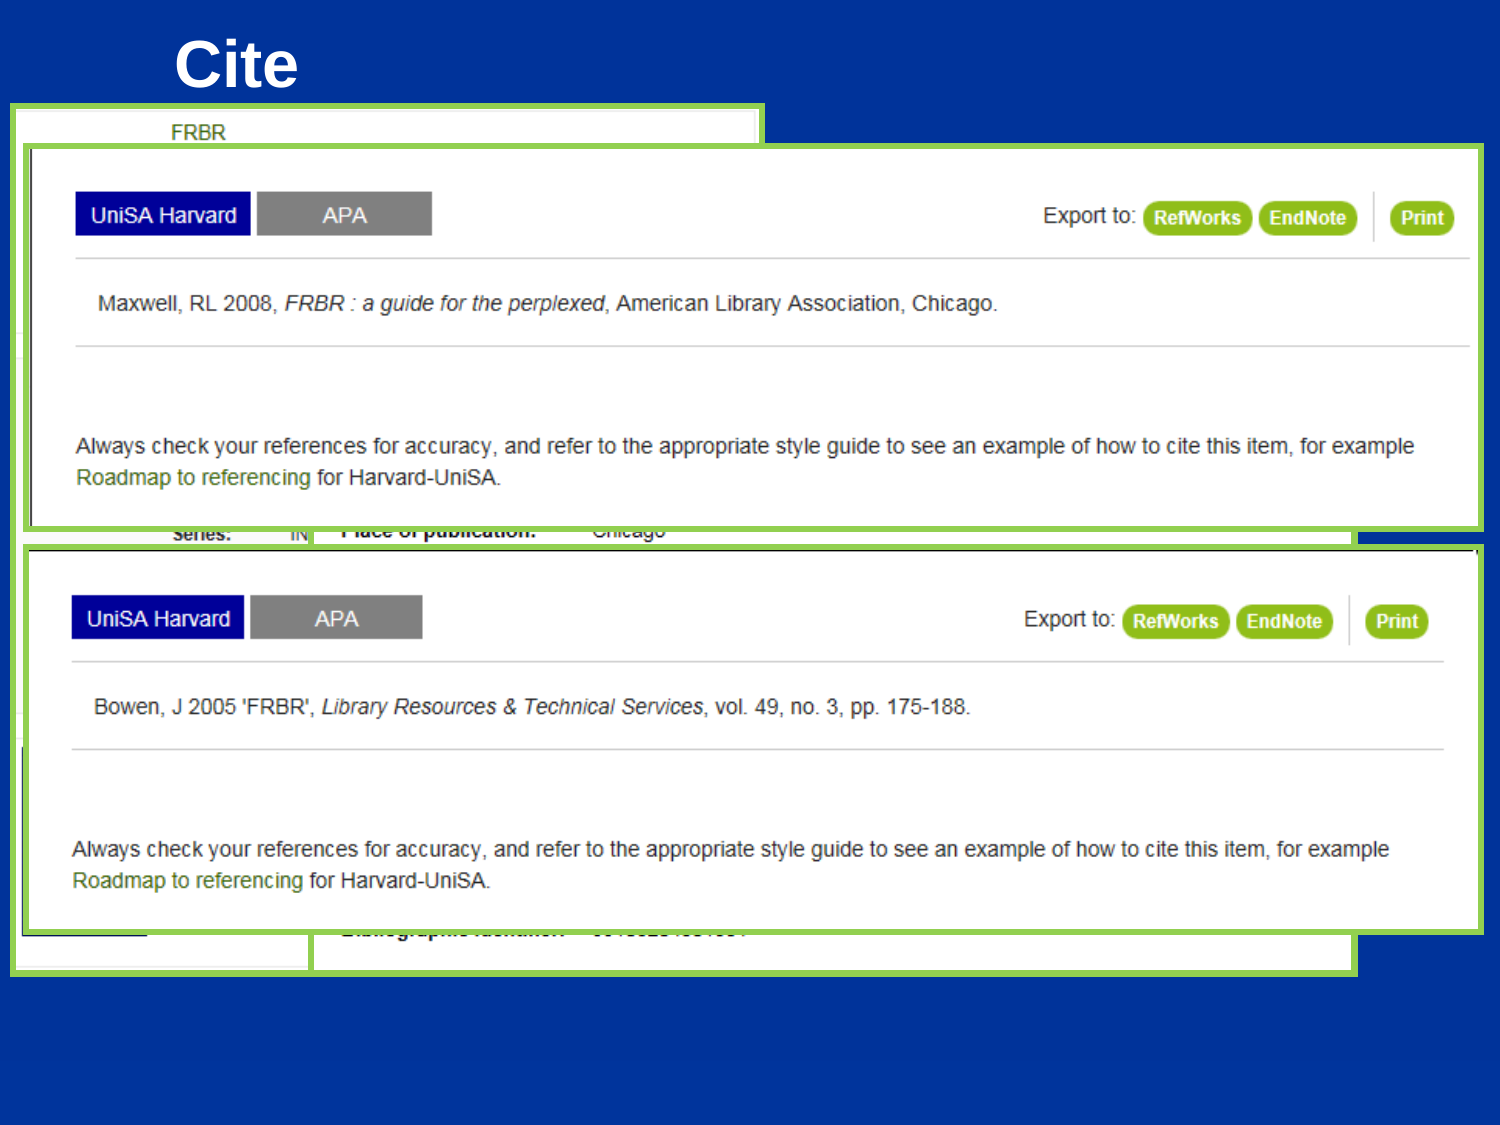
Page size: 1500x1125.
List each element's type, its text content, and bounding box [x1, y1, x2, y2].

text_box Cite [159, 13, 609, 103]
picture [16, 109, 1352, 971]
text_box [29, 148, 1479, 929]
